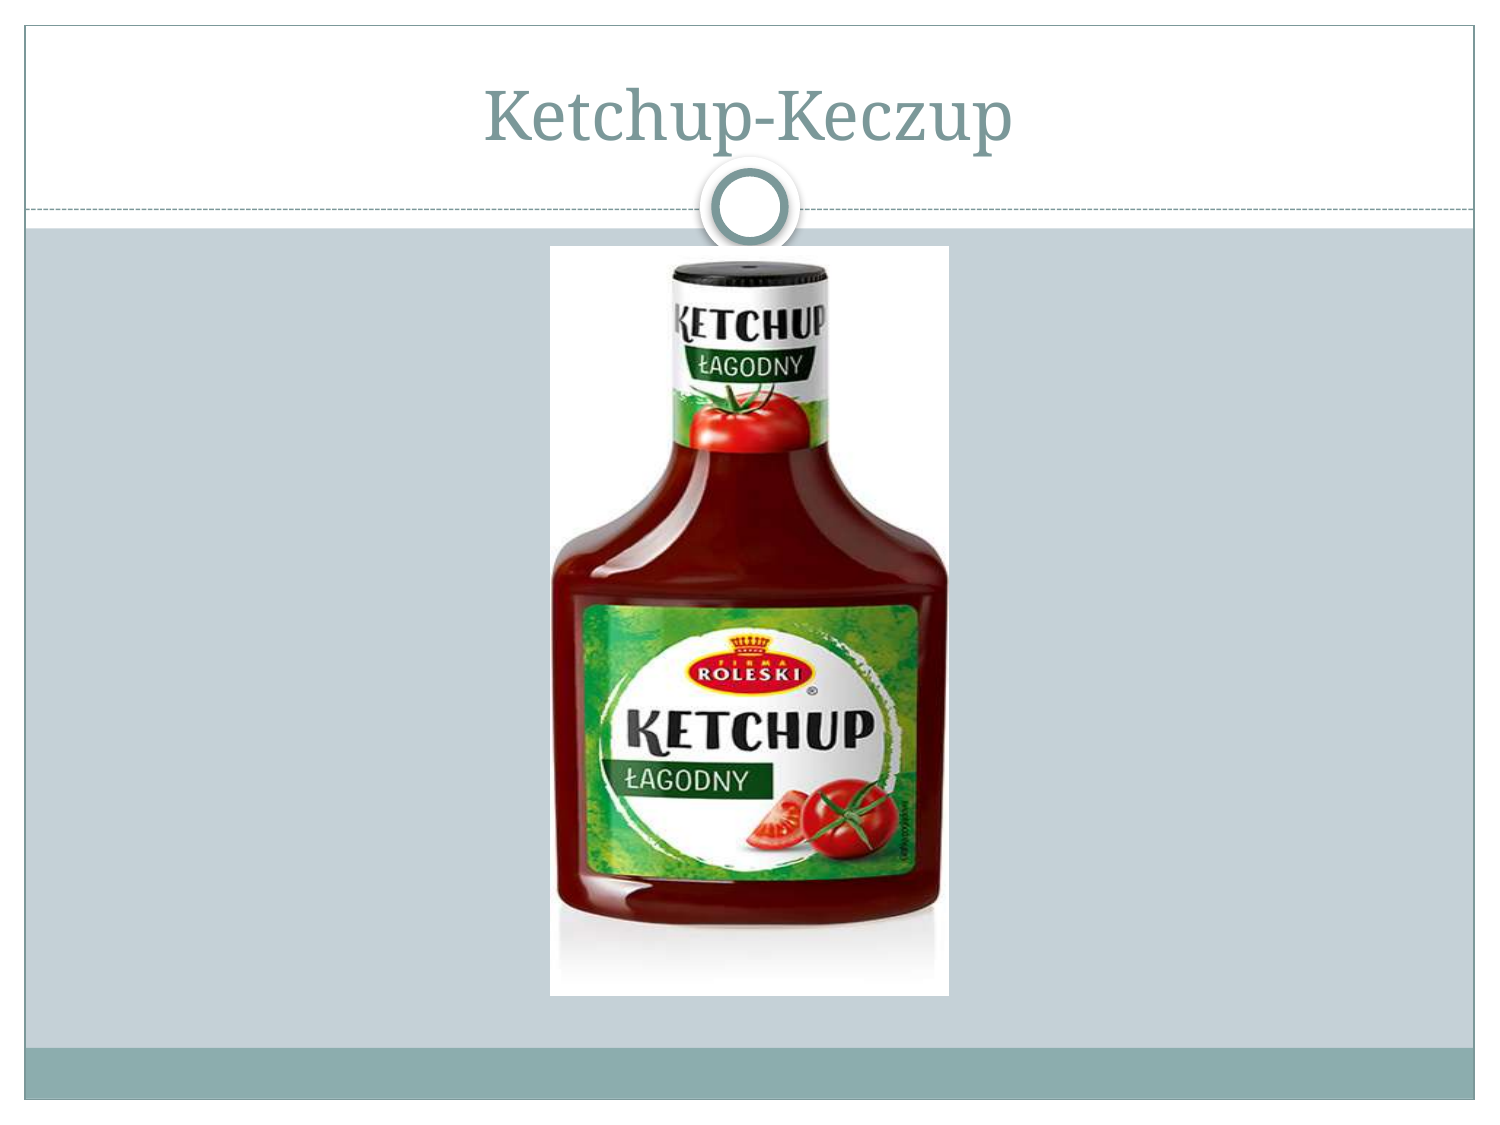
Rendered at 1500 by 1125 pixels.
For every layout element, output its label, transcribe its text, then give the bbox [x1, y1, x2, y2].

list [550, 245, 950, 997]
title Ketchup-Keczup [49, 37, 1450, 162]
